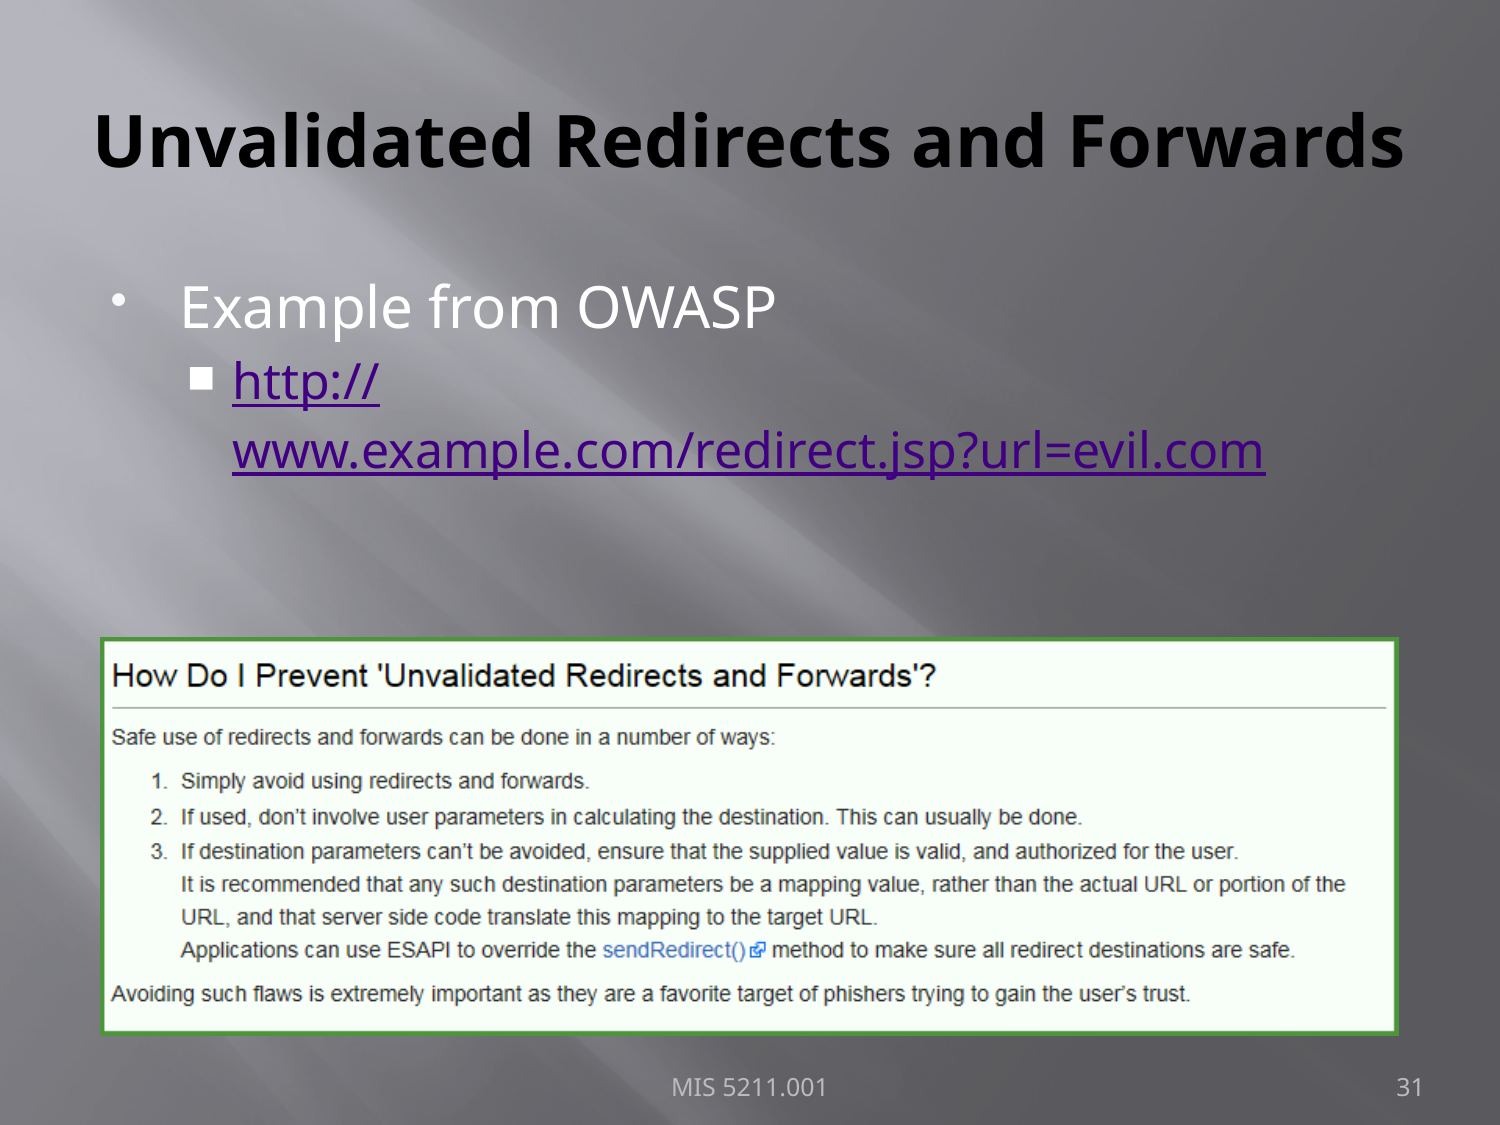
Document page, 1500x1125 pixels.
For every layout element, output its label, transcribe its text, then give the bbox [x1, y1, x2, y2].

title Unvalidated Redirects and Forwards [75, 45, 1425, 233]
slide_number 31 [1299, 1074, 1425, 1113]
footer MIS 5211.001 [512, 1080, 988, 1113]
list Example from OWASP http://www.example.com/redirect.jsp?url=evil.com [75, 262, 1425, 1035]
picture [100, 637, 1400, 1037]
